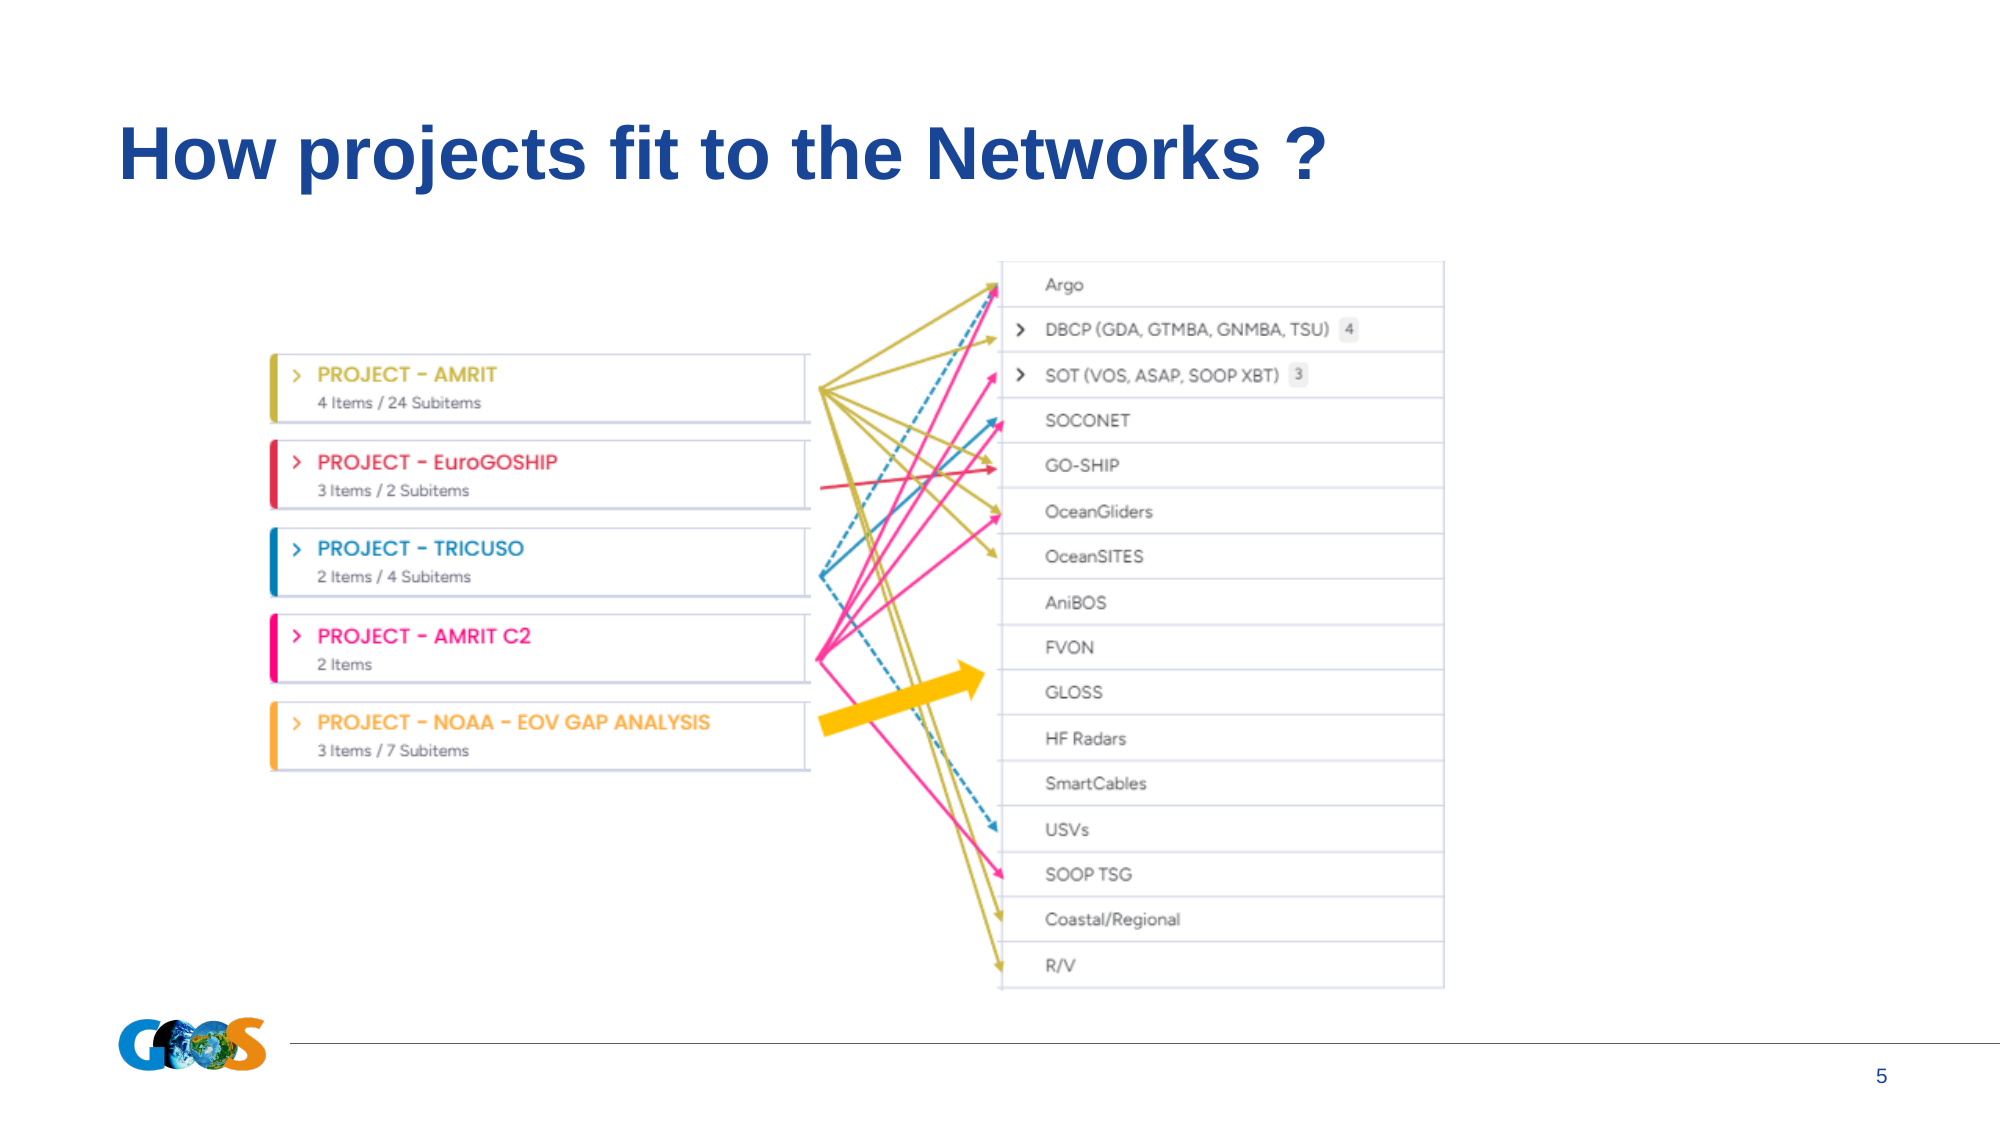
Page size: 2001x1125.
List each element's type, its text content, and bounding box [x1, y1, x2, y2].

title How projects fit to the Networks ? [118, 118, 1882, 213]
picture [118, 1016, 266, 1071]
picture [267, 260, 1445, 991]
slide_number ‹#› [1845, 1065, 1888, 1097]
